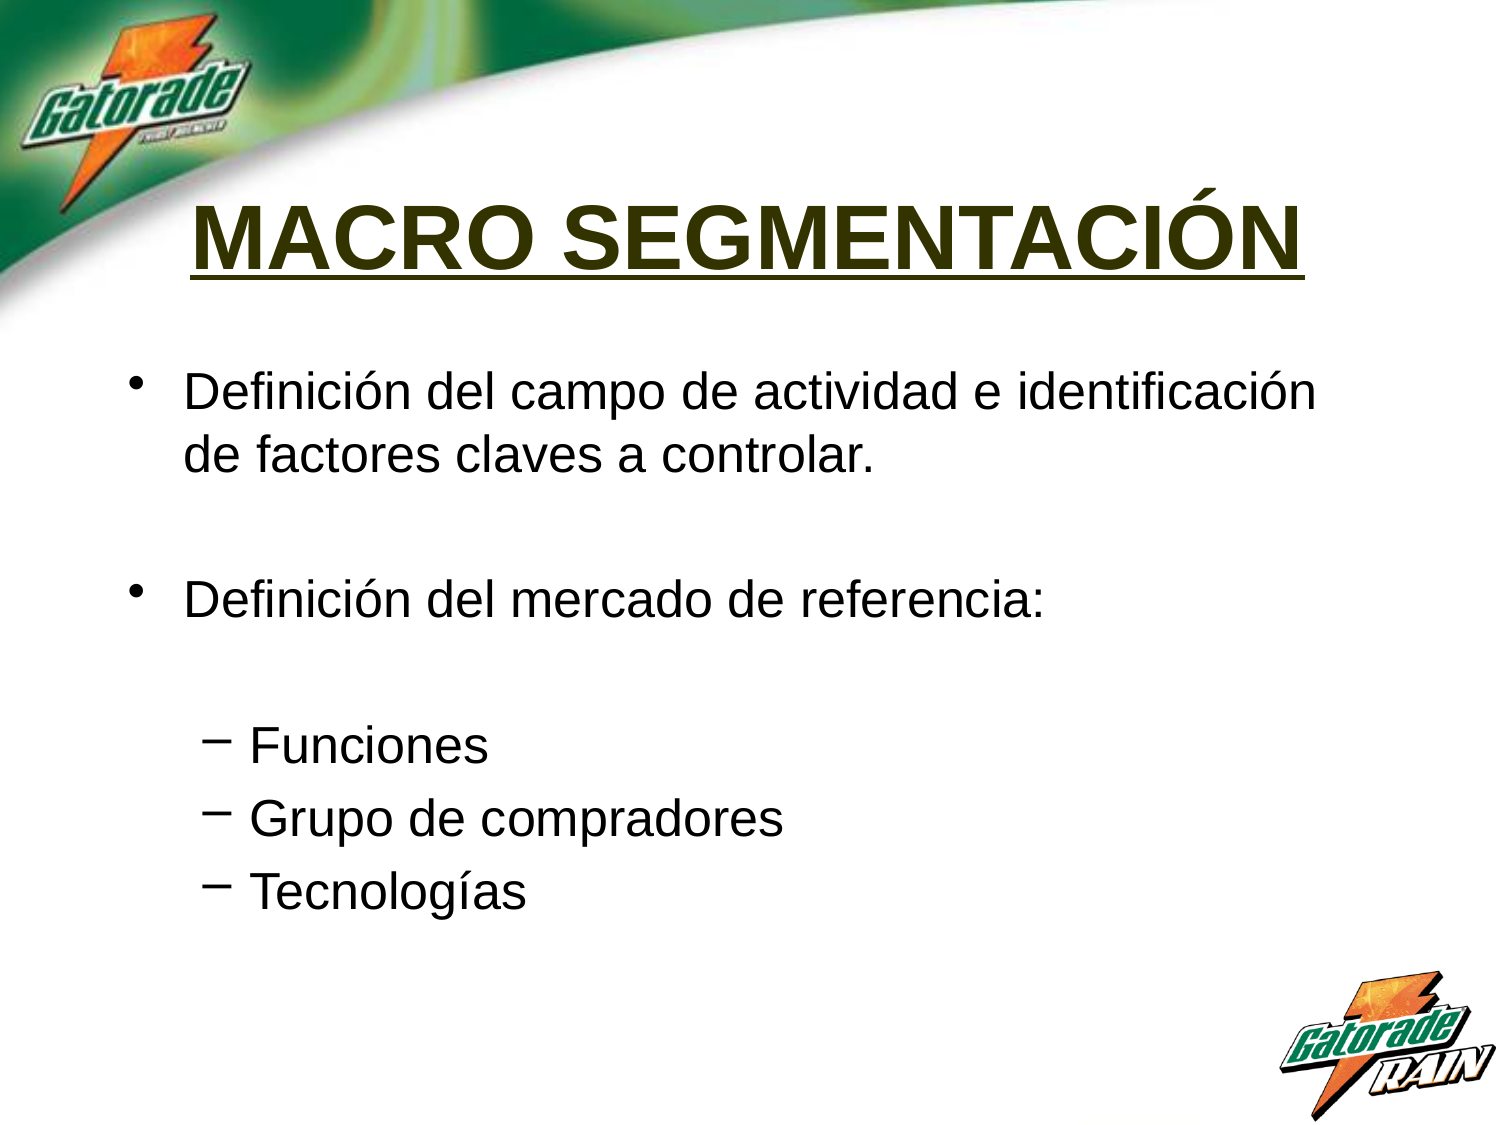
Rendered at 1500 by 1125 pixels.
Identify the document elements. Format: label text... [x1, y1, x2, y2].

list Definición del campo de actividad e identificación de factores claves a controlar. Definición del mercado de referencia: Funciones Grupo de compradores Tecnologías [112, 349, 1388, 1013]
text_box MACRO SEGMENTACIÓN [144, 149, 1320, 300]
picture [0, 0, 1500, 1125]
